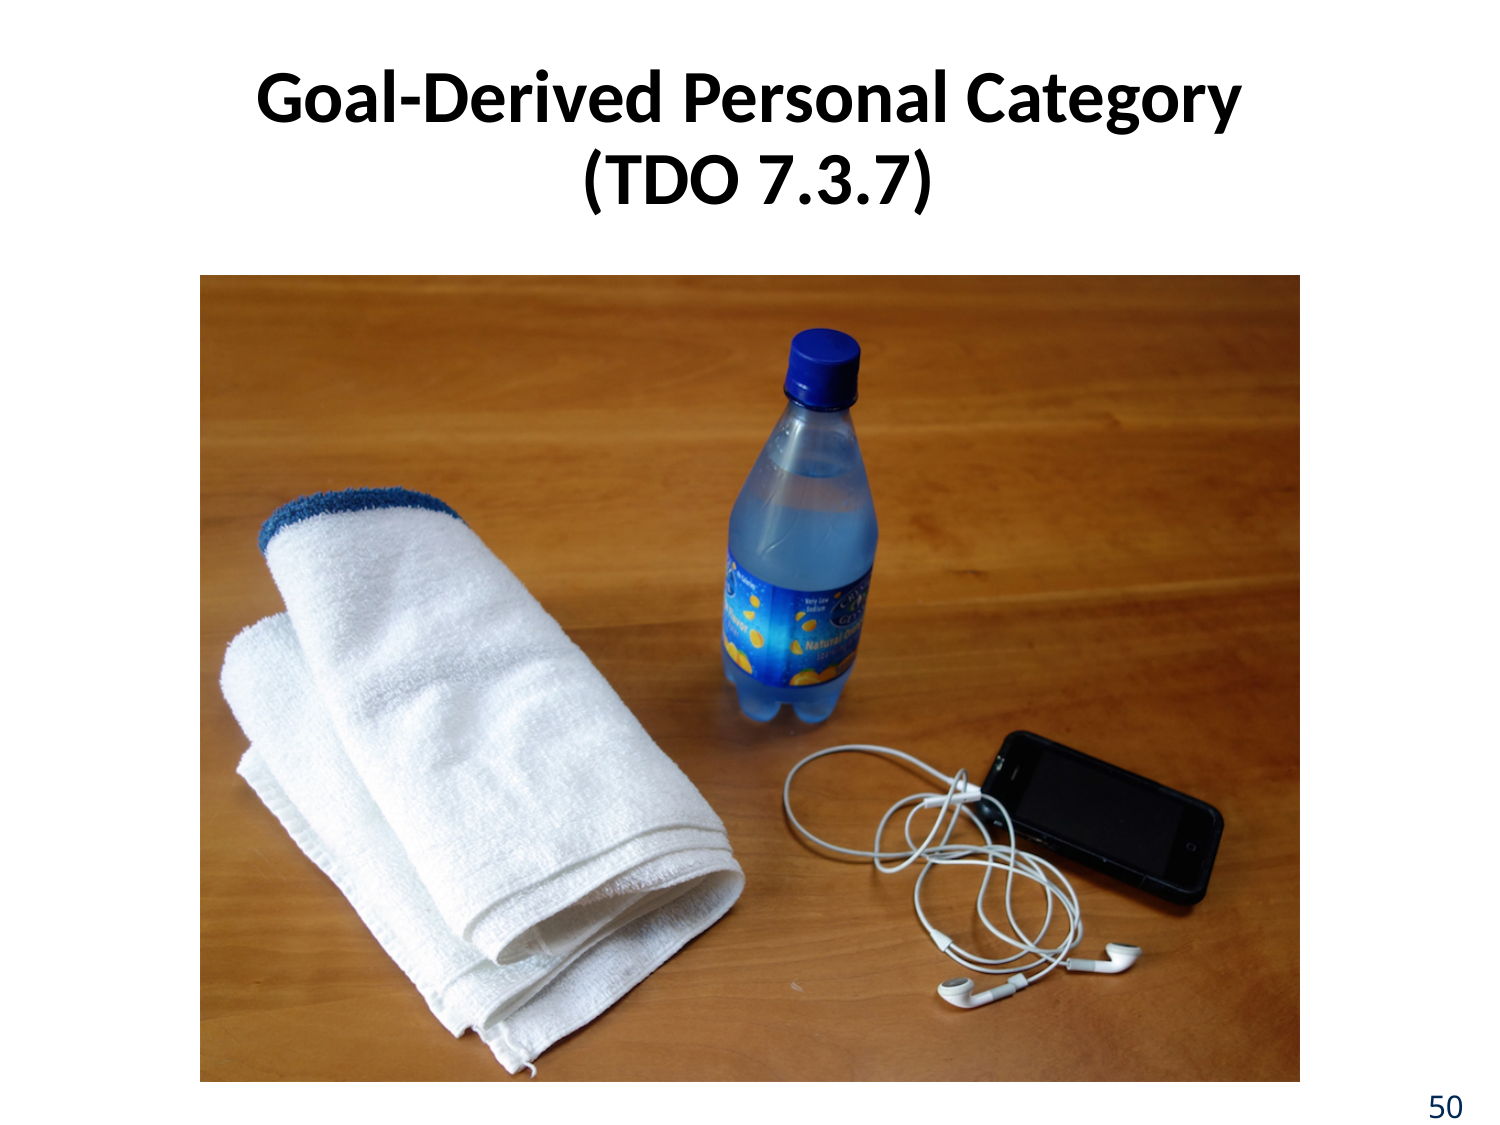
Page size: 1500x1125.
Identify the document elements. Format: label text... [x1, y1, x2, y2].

text_box 50 [1438, 1081, 1454, 1119]
picture [199, 275, 1301, 1082]
title Goal-Derived Personal Category (TDO 7.3.7) [75, 45, 1425, 233]
